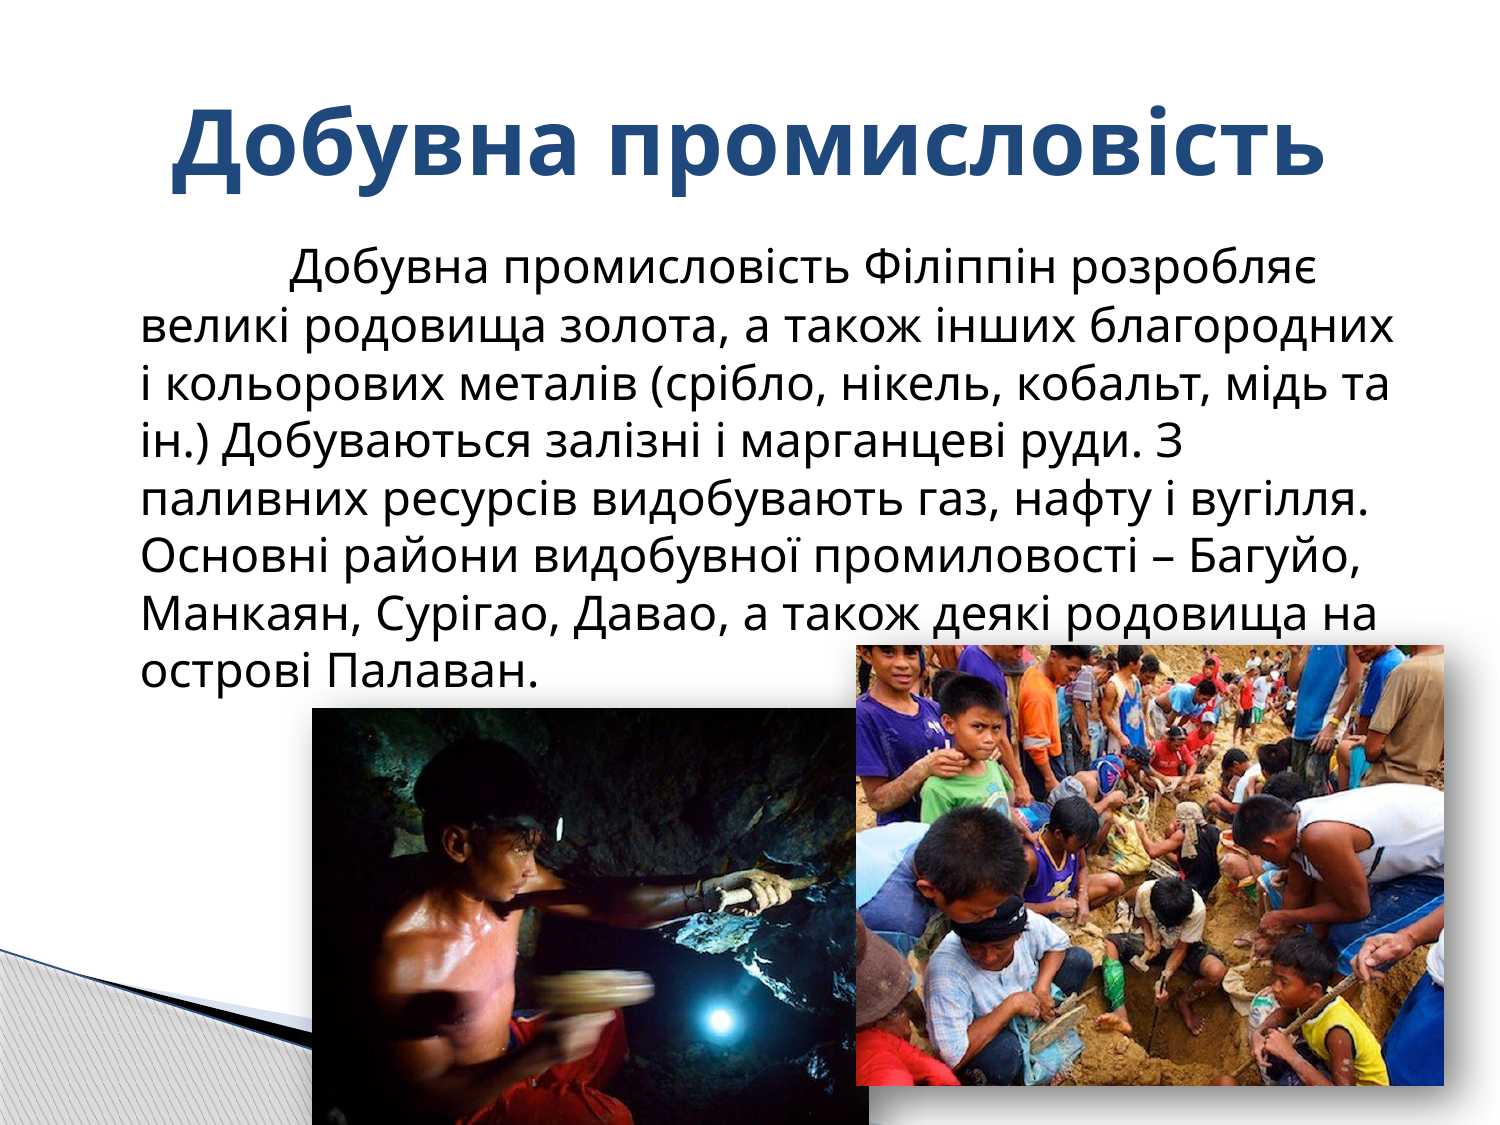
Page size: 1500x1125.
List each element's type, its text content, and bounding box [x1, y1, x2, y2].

list Добувна промисловість Філіппін розробляє великі родовища золота, a також інших благородних і кольорових металів (срібло, нікель, кобальт, мідь та ін.) Добуваються залізні і марганцеві руди. З паливних ресурсів видобувають газ, нафту і вугілля. Основні райони видобувної промиловості – Багуйо, Манкаян, Сурігао, Давао, а також деякі родовища на острові Палаван. [64, 219, 1415, 963]
title Добувна промисловість [75, 45, 1425, 233]
picture [312, 644, 1444, 1125]
